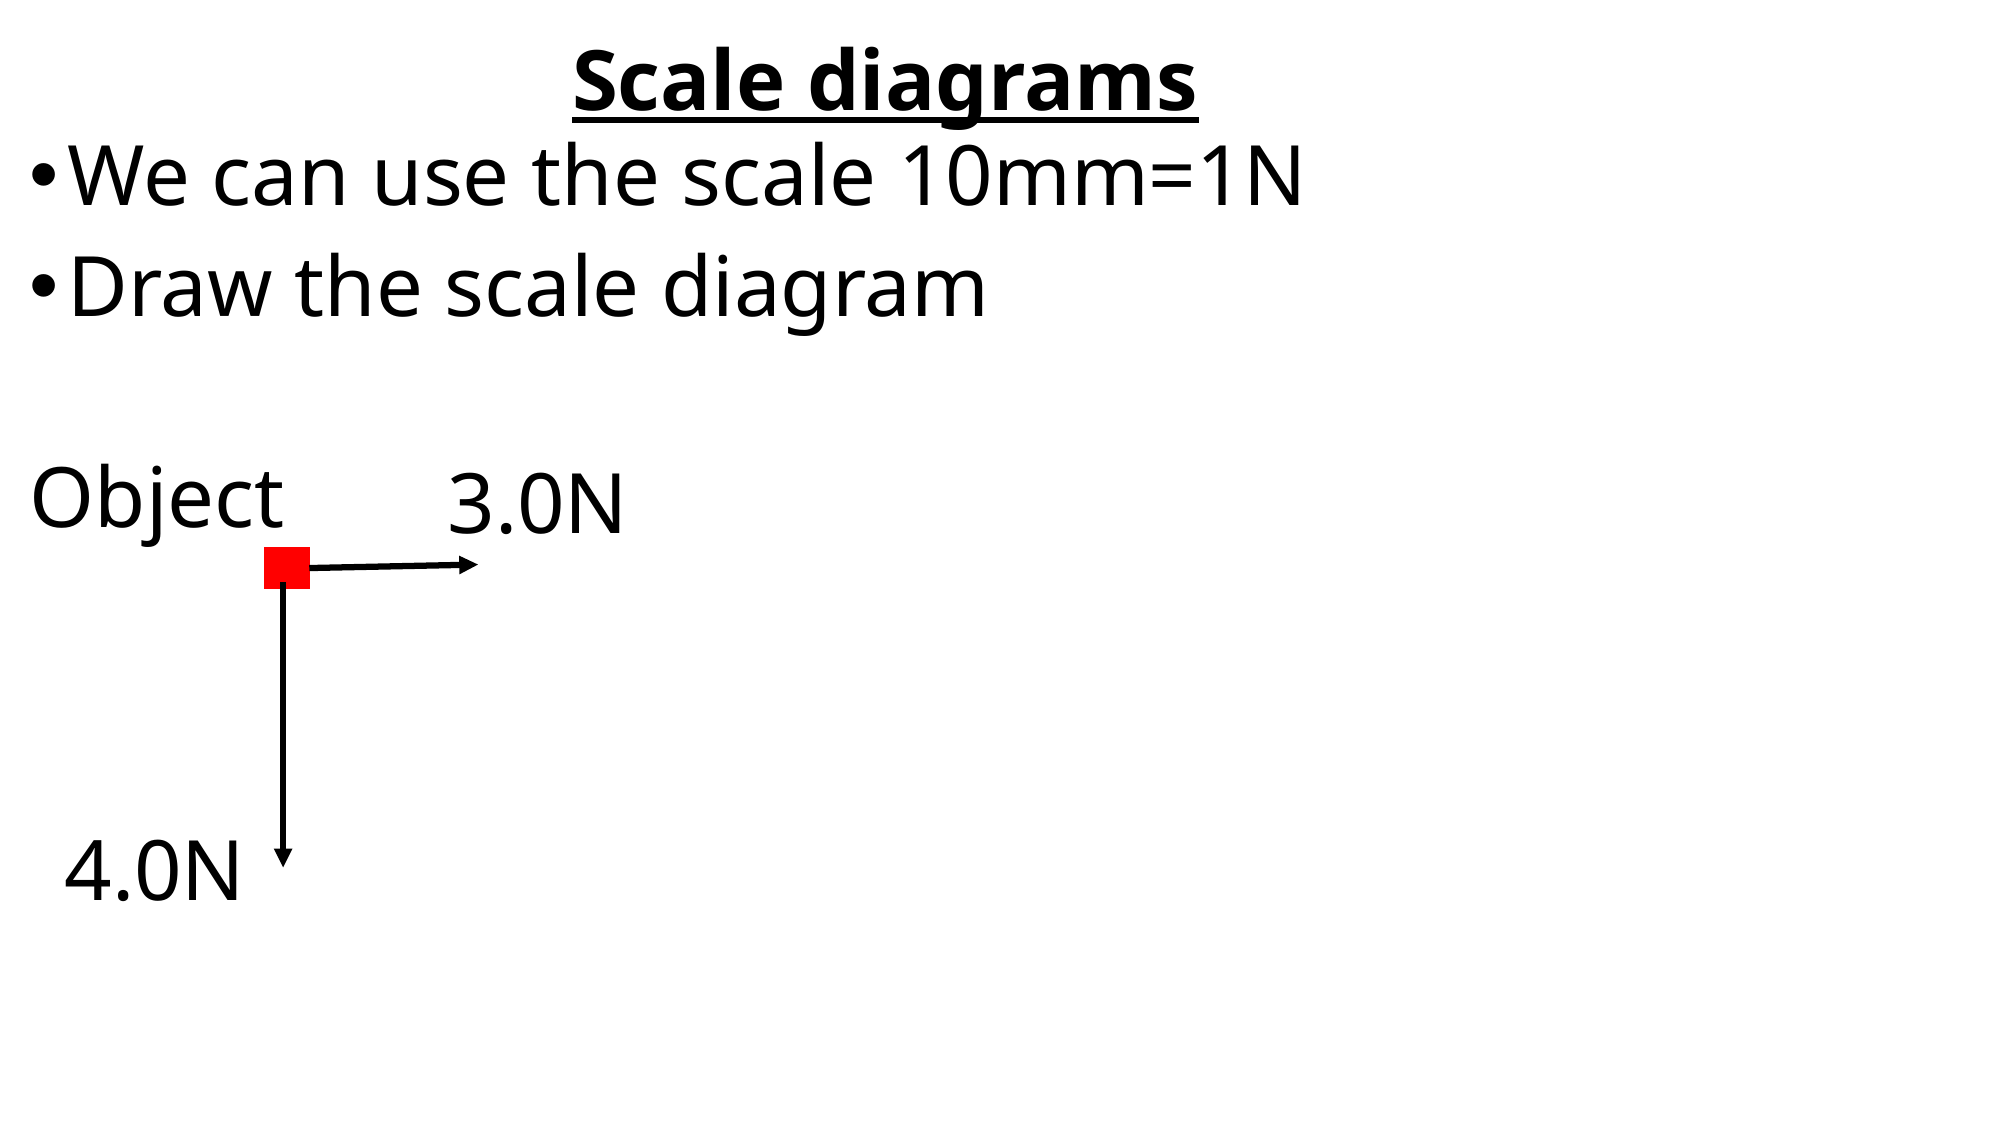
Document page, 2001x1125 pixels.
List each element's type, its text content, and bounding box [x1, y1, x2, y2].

text_box We can use the scale 10mm=1N Draw the scale diagram [14, 126, 1985, 1125]
text_box [264, 552, 310, 589]
text_box 4.0N [49, 809, 270, 925]
text_box Scale diagrams [62, 20, 1709, 126]
text_box 3.0N [432, 442, 653, 558]
text_box Object [14, 436, 637, 552]
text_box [309, 564, 478, 569]
